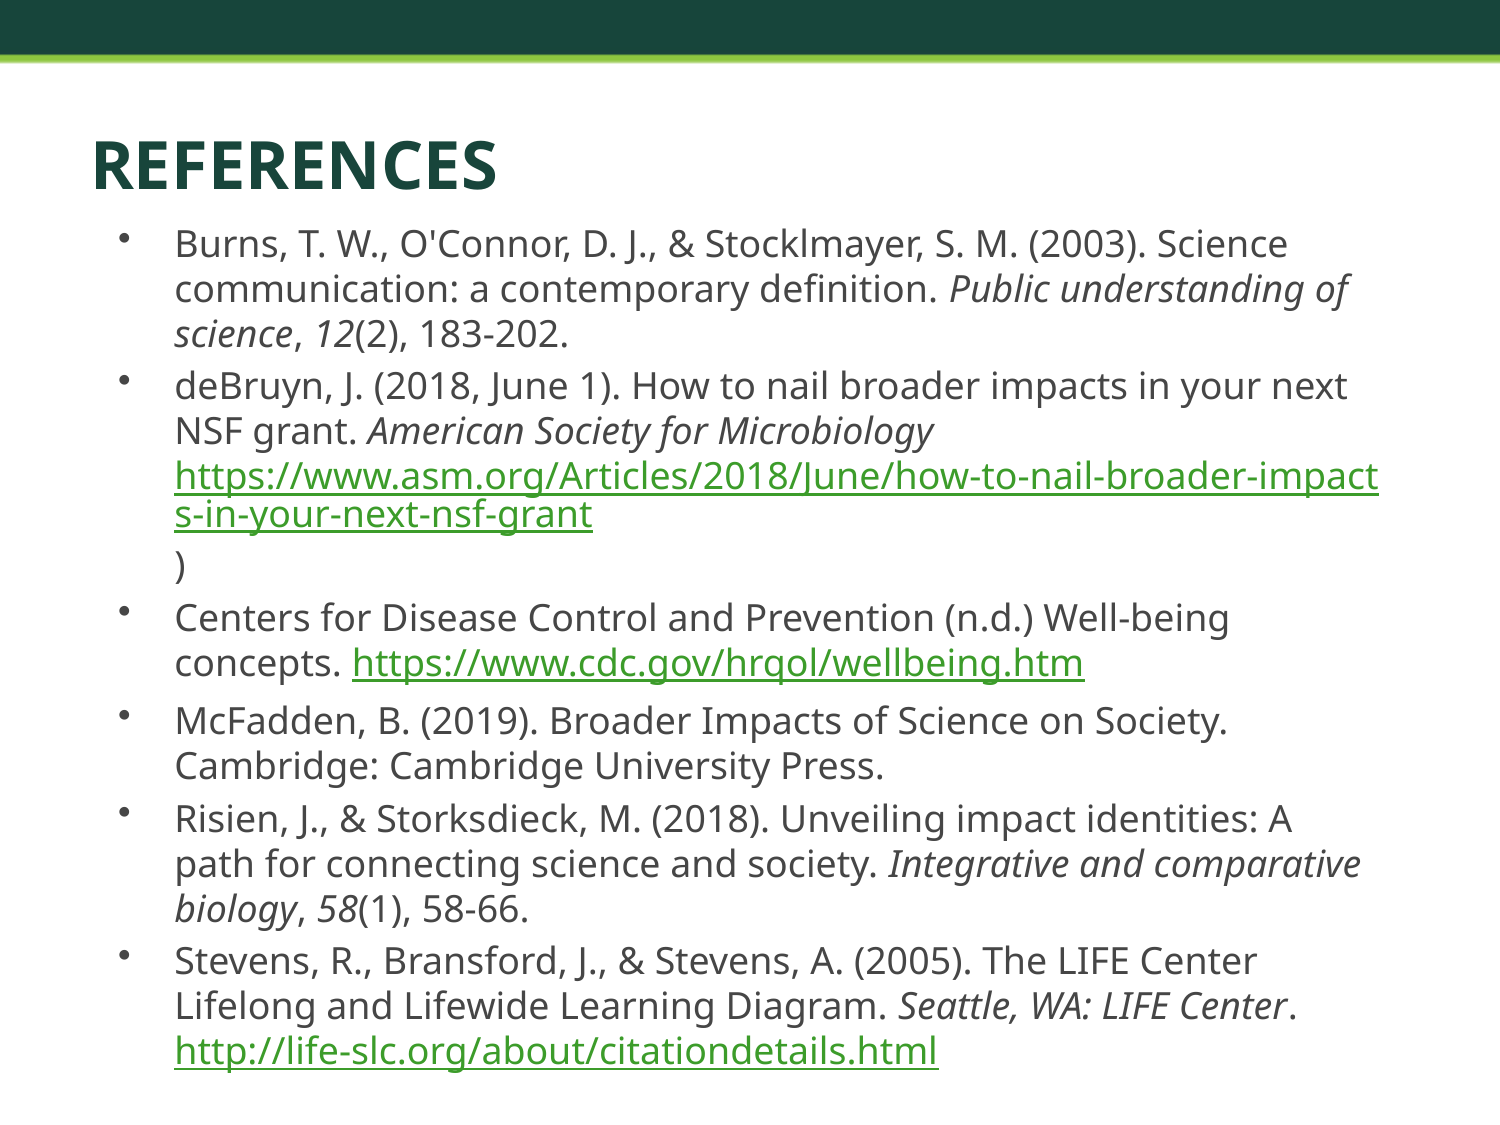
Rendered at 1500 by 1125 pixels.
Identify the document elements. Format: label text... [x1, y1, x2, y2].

list Burns, T. W., O'Connor, D. J., & Stocklmayer, S. M. (2003). Science communication: a contemporary definition. Public understanding of science, 12(2), 183-202. deBruyn, J. (2018, June 1). How to nail broader impacts in your next NSF grant. American Society for Microbiology https://www.asm.org/Articles/2018/June/how-to-nail-broader-impacts-in-your-next-nsf-grant) Centers for Disease Control and Prevention (n.d.) Well-being concepts. https://www.cdc.gov/hrqol/wellbeing.htm McFadden, B. (2019). Broader Impacts of Science on Society. Cambridge: Cambridge University Press. Risien, J., & Storksdieck, M. (2018). Unveiling impact identities: A path for connecting science and society. Integrative and comparative biology, 58(1), 58-66. Stevens, R., Bransford, J., & Stevens, A. (2005). The LIFE Center Lifelong and Lifewide Learning Diagram. Seattle, WA: LIFE Center. http://life-slc.org/about/citationdetails.html [102, 212, 1398, 1088]
picture [0, 0, 1500, 1125]
title REFERENCES [74, 112, 1426, 213]
